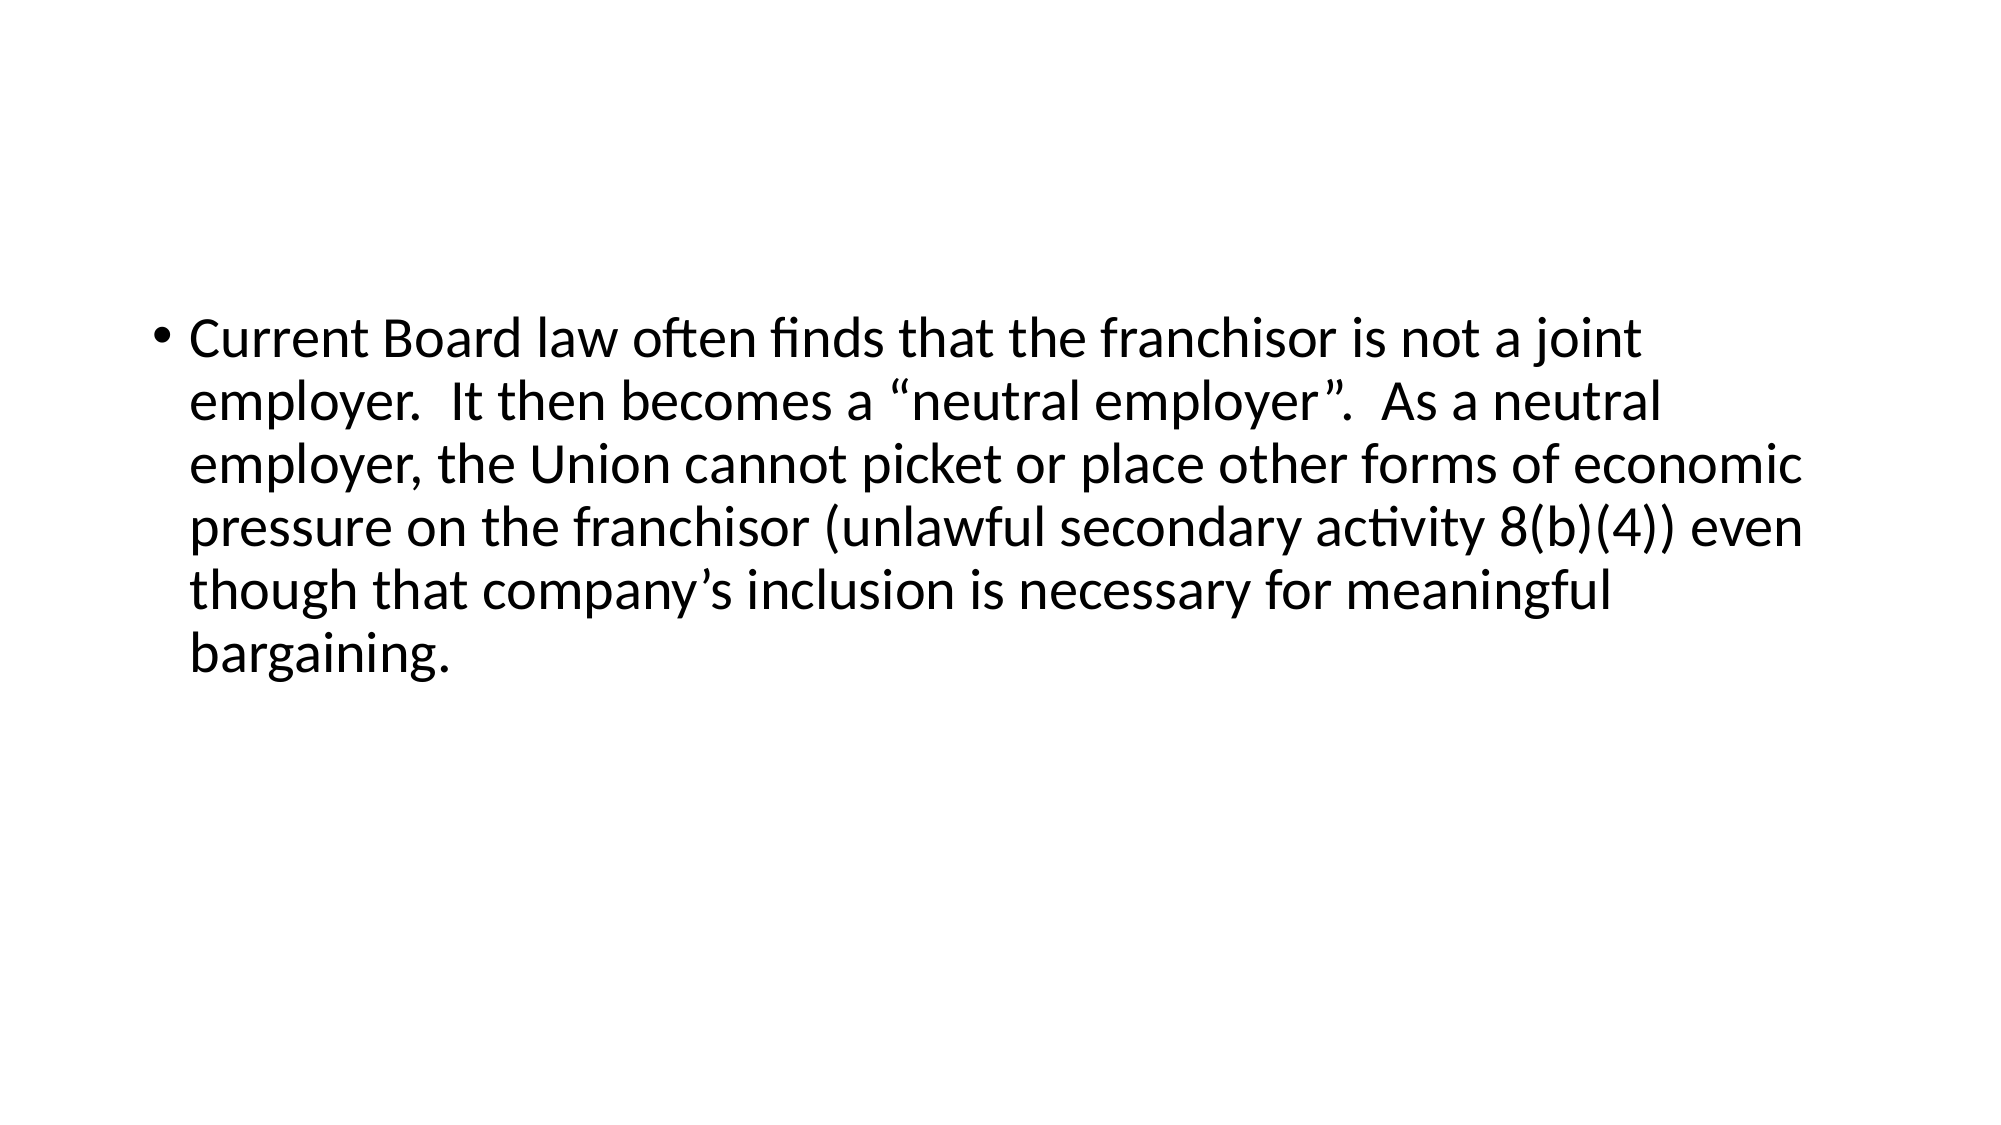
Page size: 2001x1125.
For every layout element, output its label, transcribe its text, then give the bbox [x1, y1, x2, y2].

list Current Board law often finds that the franchisor is not a joint employer. It then becomes a “neutral employer”. As a neutral employer, the Union cannot picket or place other forms of economic pressure on the franchisor (unlawful secondary activity 8(b)(4)) even though that company’s inclusion is necessary for meaningful bargaining. [137, 299, 1863, 1014]
